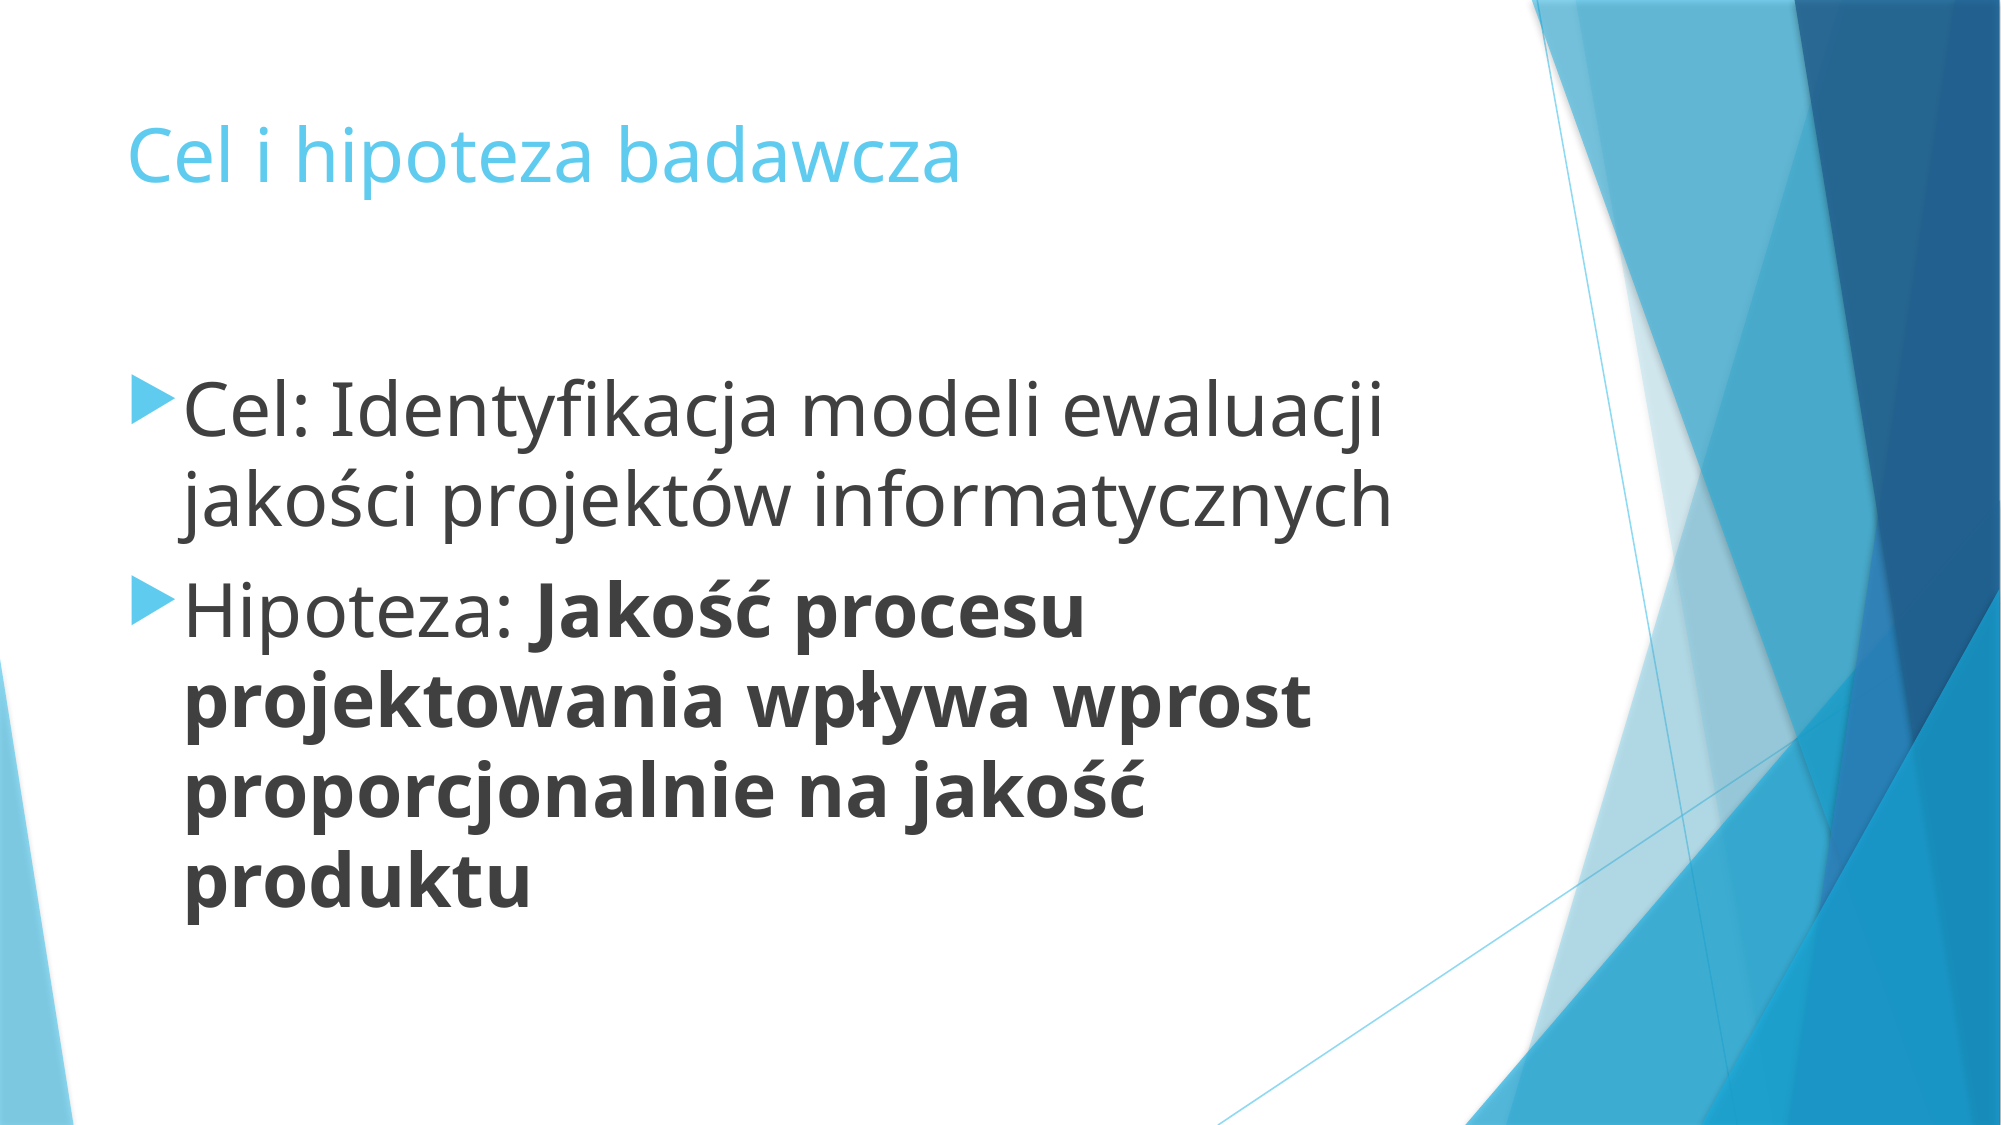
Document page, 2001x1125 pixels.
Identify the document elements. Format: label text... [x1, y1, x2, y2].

title Cel i hipoteza badawcza [111, 99, 1522, 317]
list Cel: Identyfikacja modeli ewaluacji jakości projektów informatycznych Hipoteza: Jakość procesu projektowania wpływa wprost proporcjonalnie na jakość produktu [111, 354, 1522, 992]
